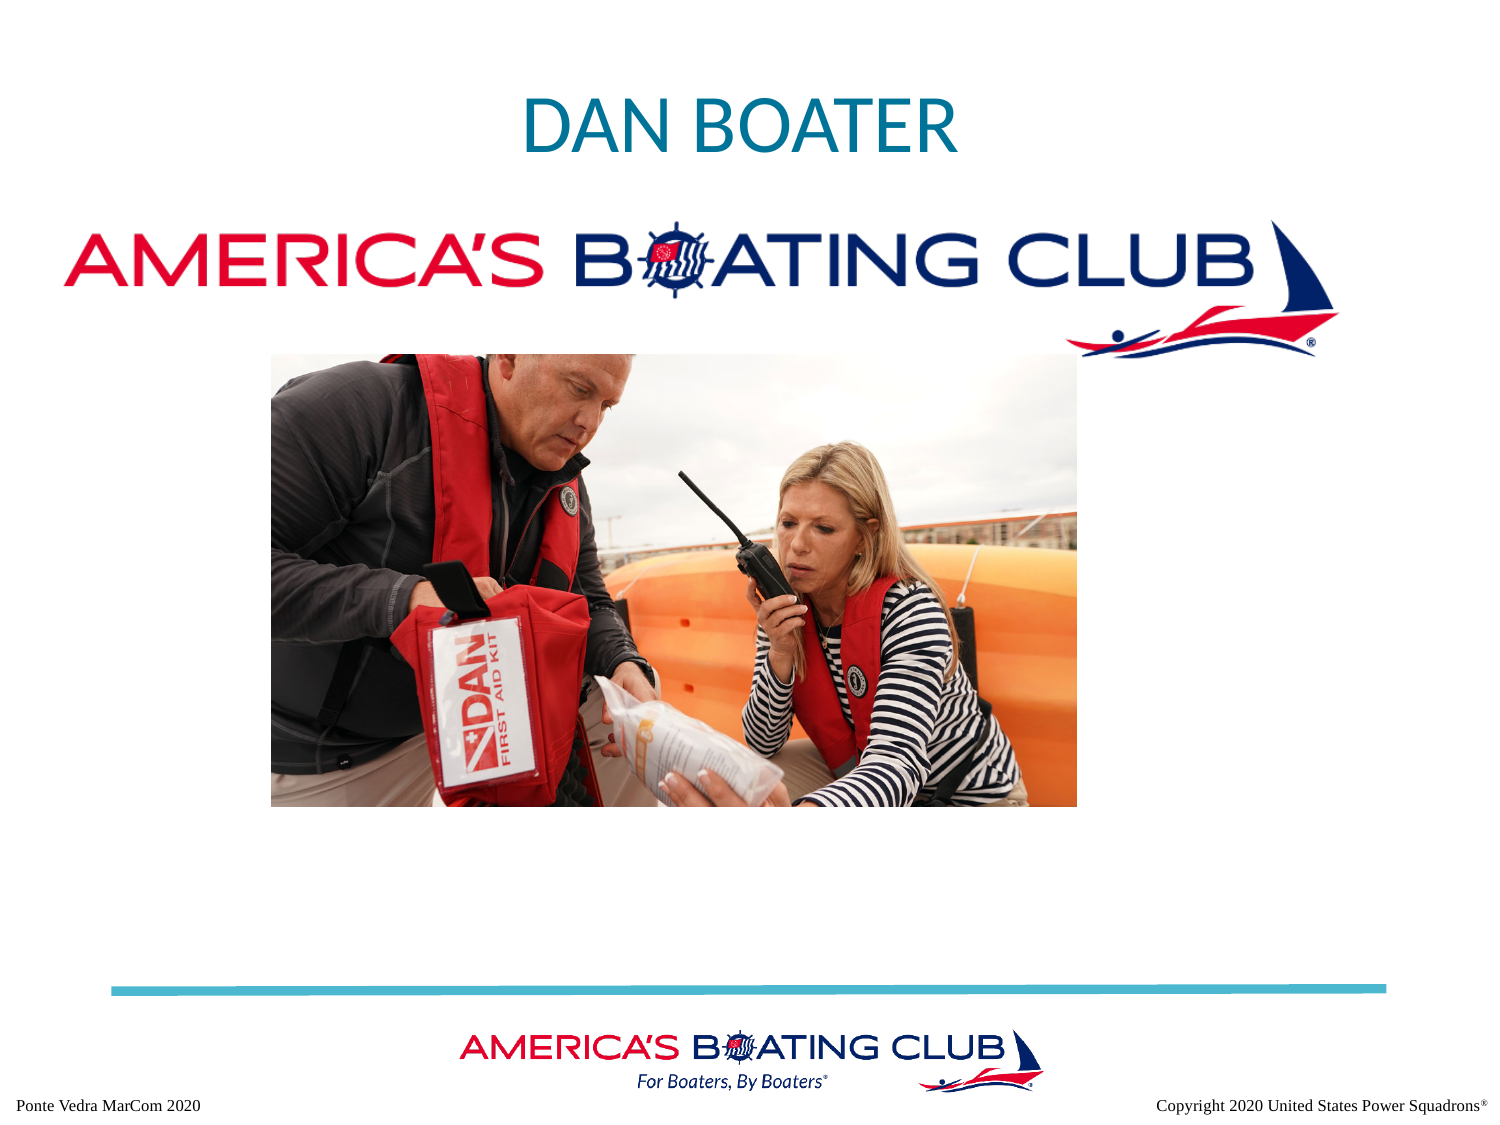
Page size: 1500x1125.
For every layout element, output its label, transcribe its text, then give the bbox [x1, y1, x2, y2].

title DAN BOATER [112, 49, 1388, 188]
picture [435, 1011, 1065, 1116]
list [271, 408, 1077, 808]
picture [43, 181, 1354, 401]
